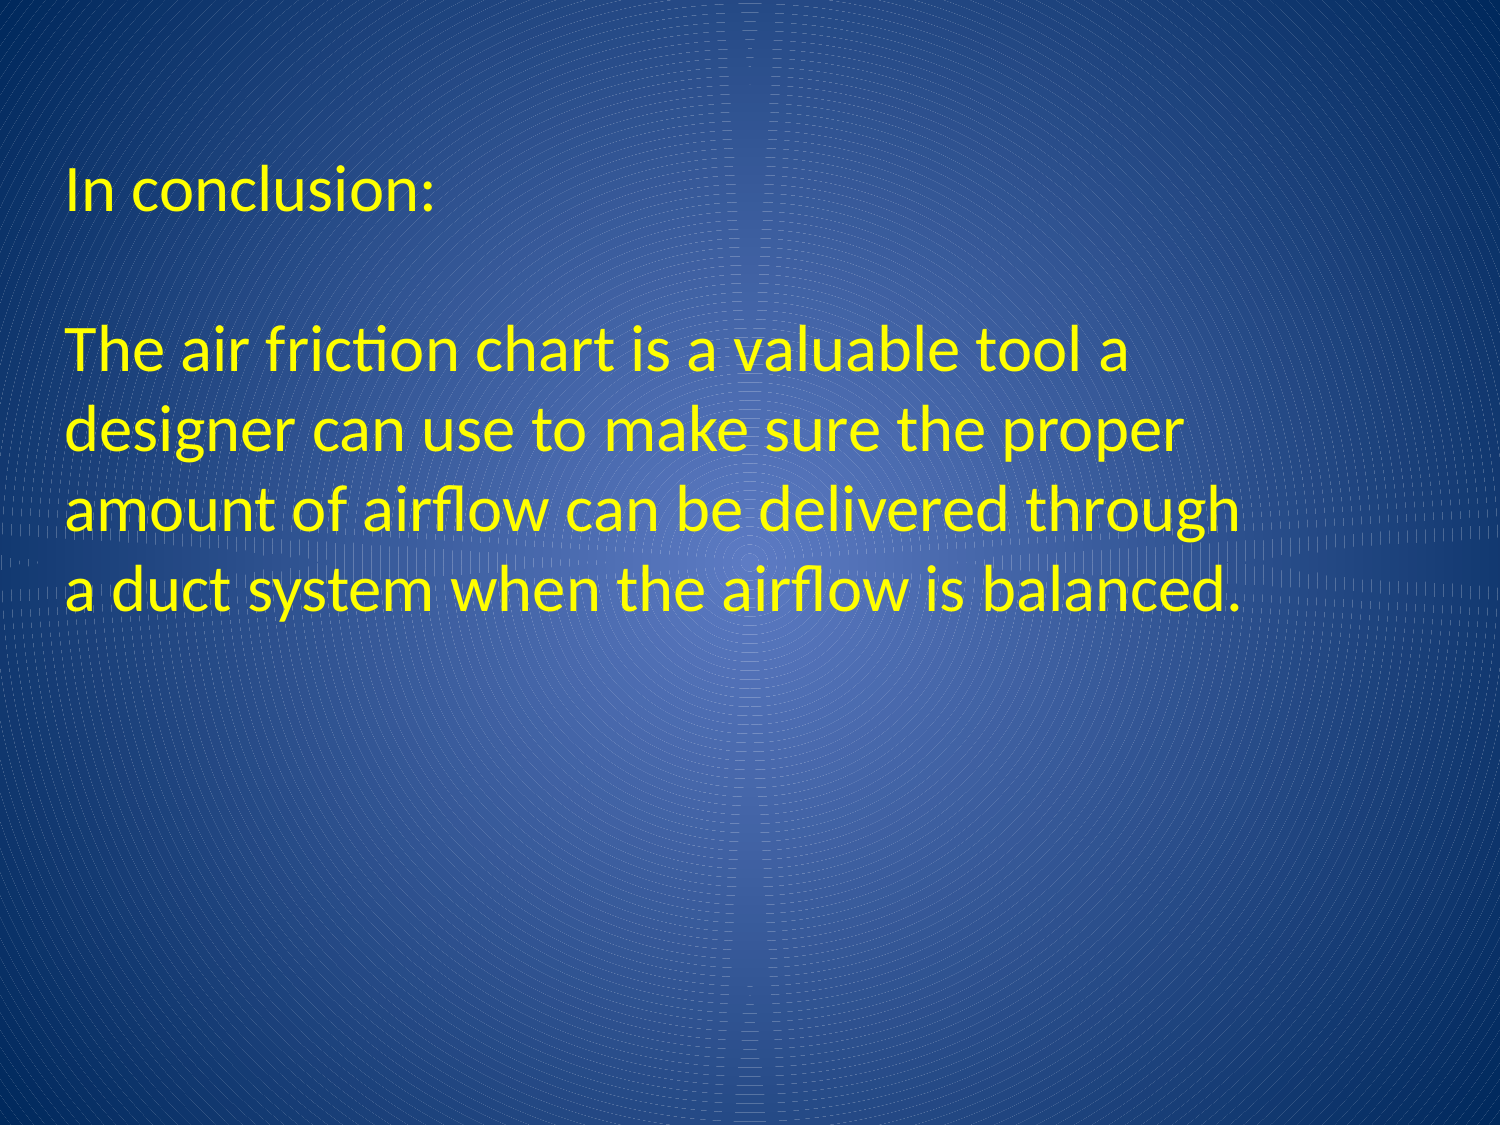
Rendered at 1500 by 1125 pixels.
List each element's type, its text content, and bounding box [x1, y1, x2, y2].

text_box In conclusion: The air friction chart is a valuable tool a designer can use to make sure the proper amount of airflow can be delivered through a duct system when the airflow is balanced. [50, 137, 1500, 632]
